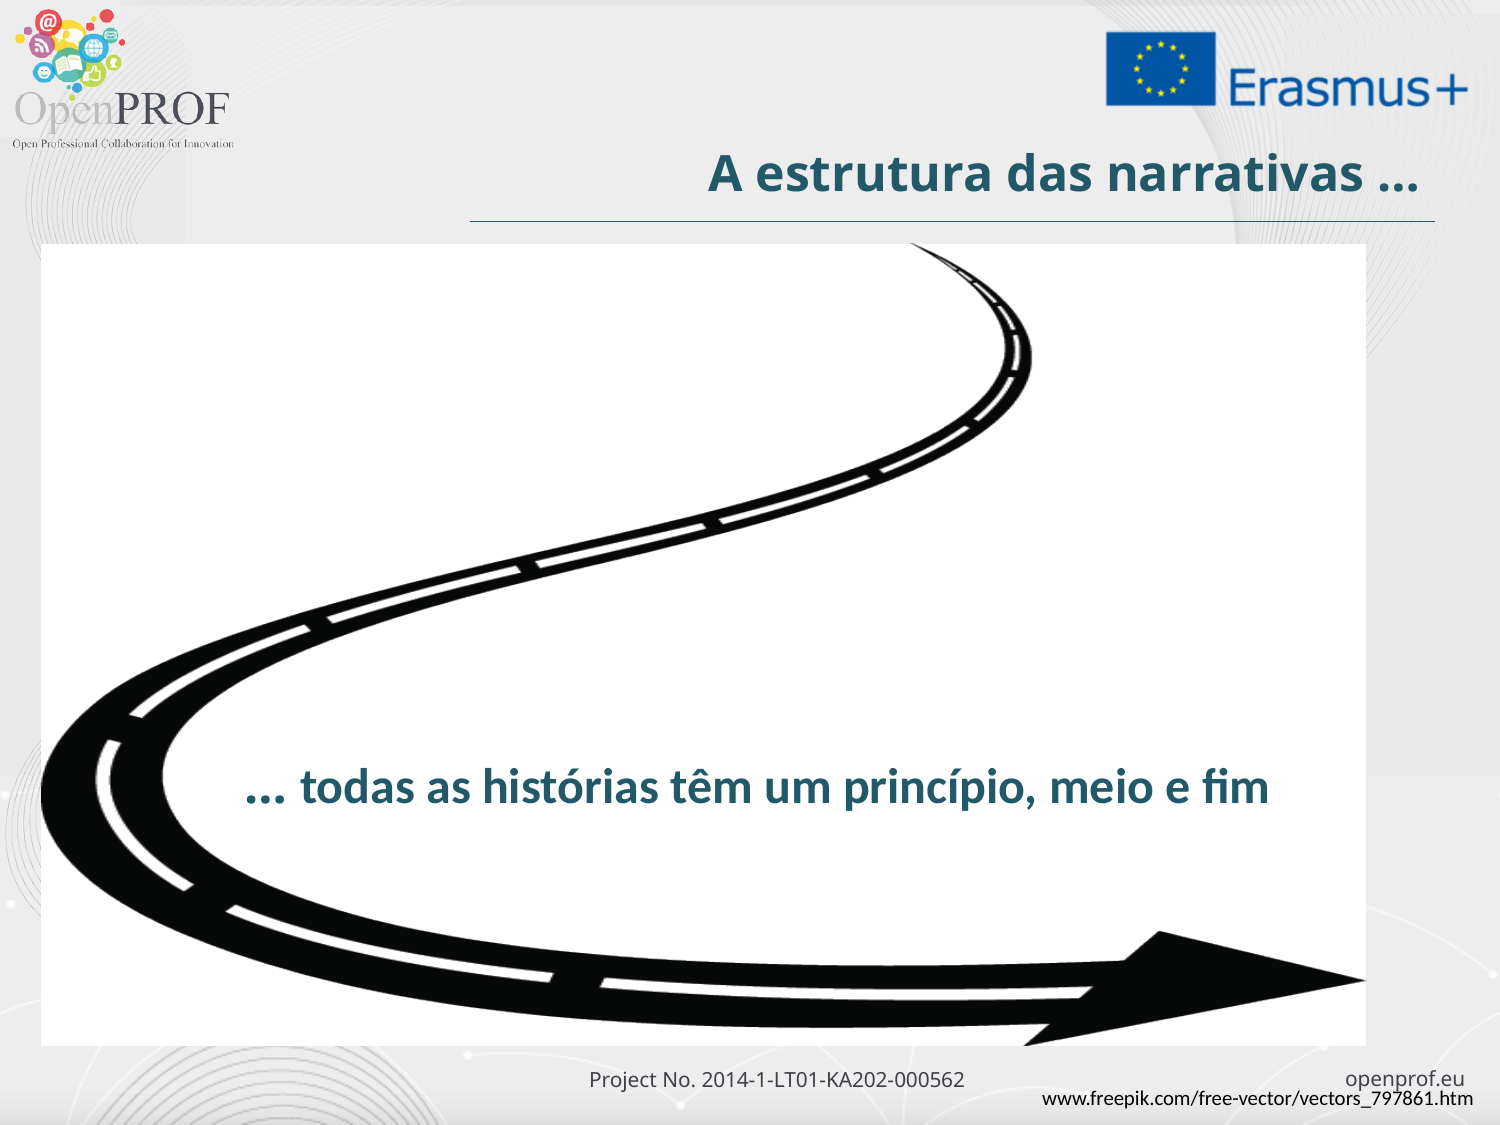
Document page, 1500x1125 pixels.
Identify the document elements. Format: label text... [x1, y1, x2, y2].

picture [0, 0, 1500, 1125]
text_box A estrutura das narrativas … [693, 133, 1436, 209]
text_box www.freepik.com/free-vector/vectors_797861.htm [1027, 1077, 1489, 1117]
